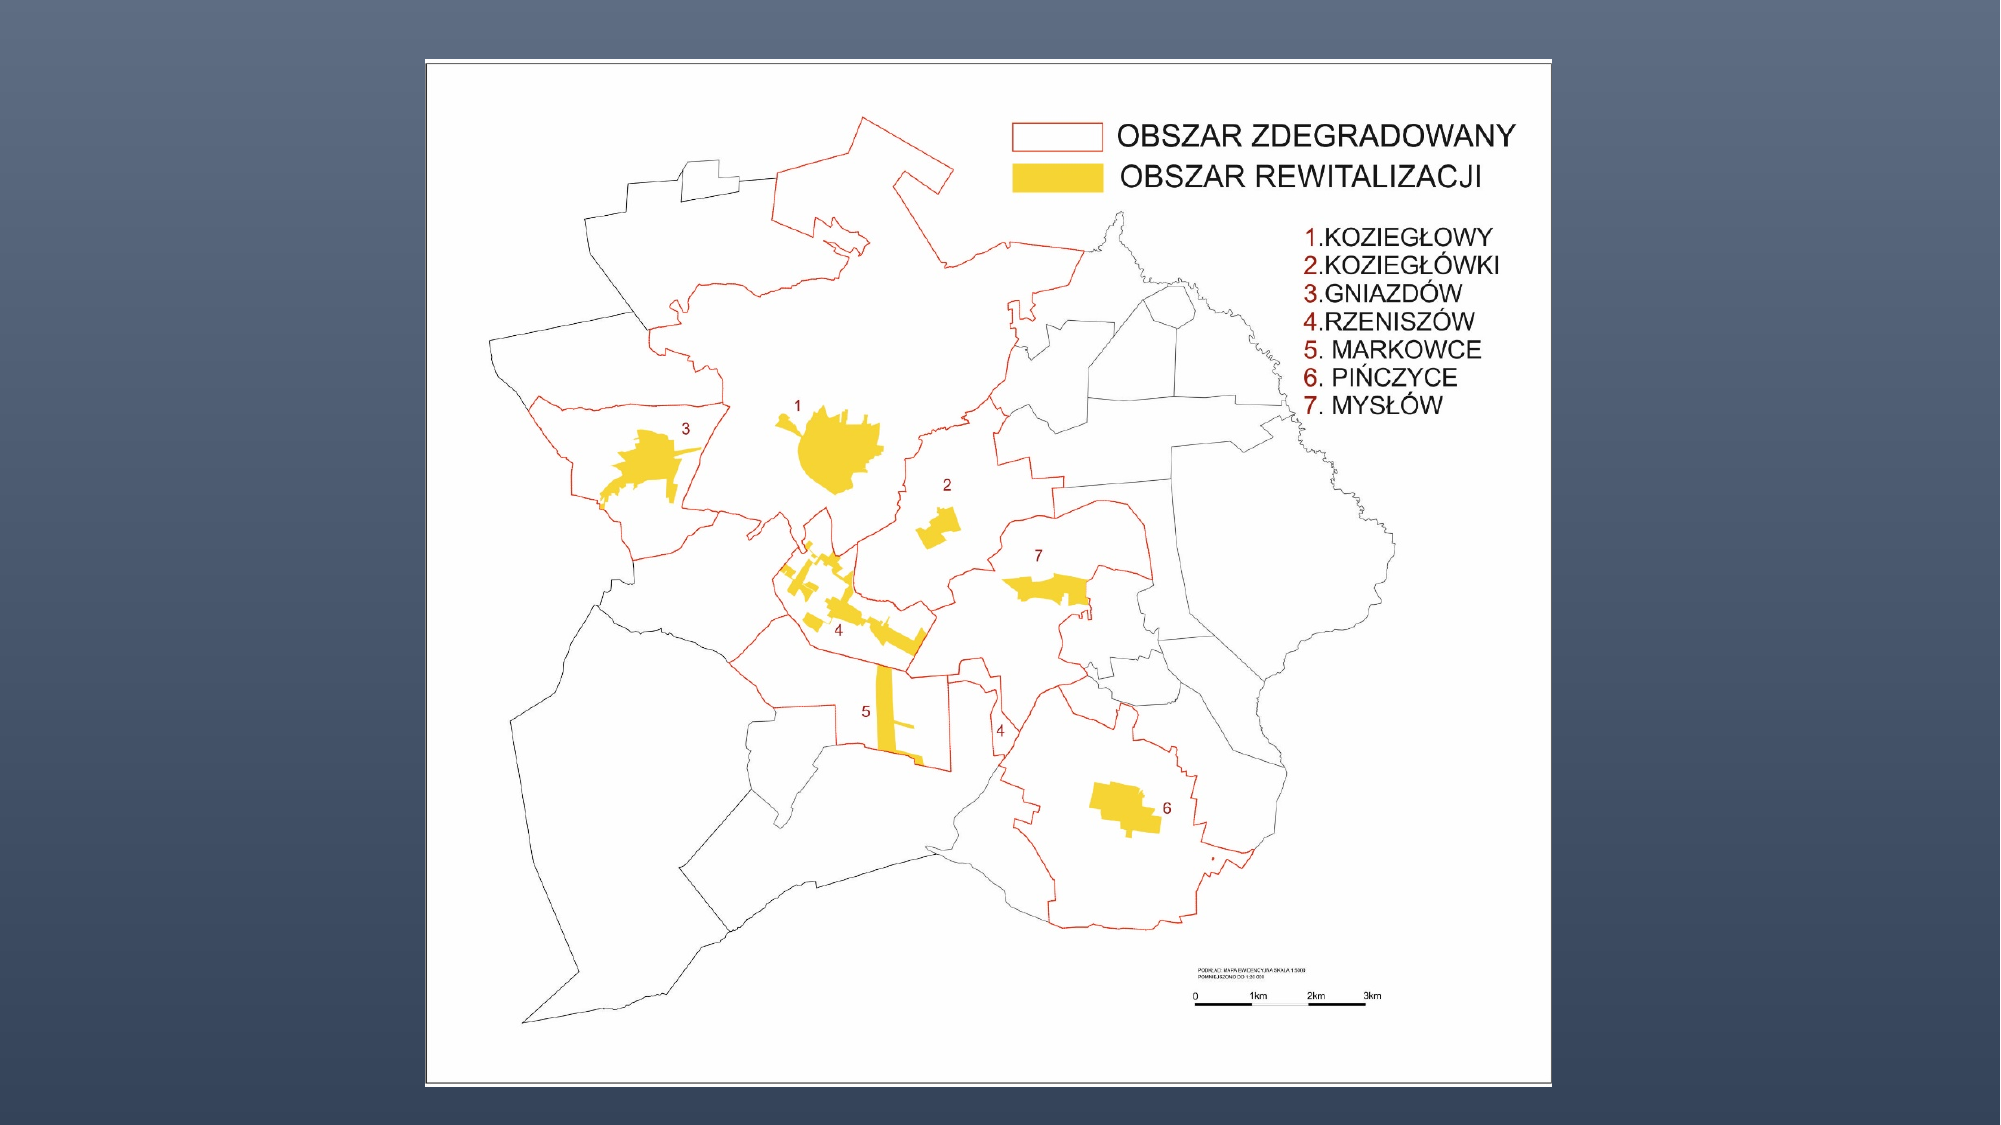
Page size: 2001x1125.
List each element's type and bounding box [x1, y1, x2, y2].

picture [424, 59, 1552, 1088]
